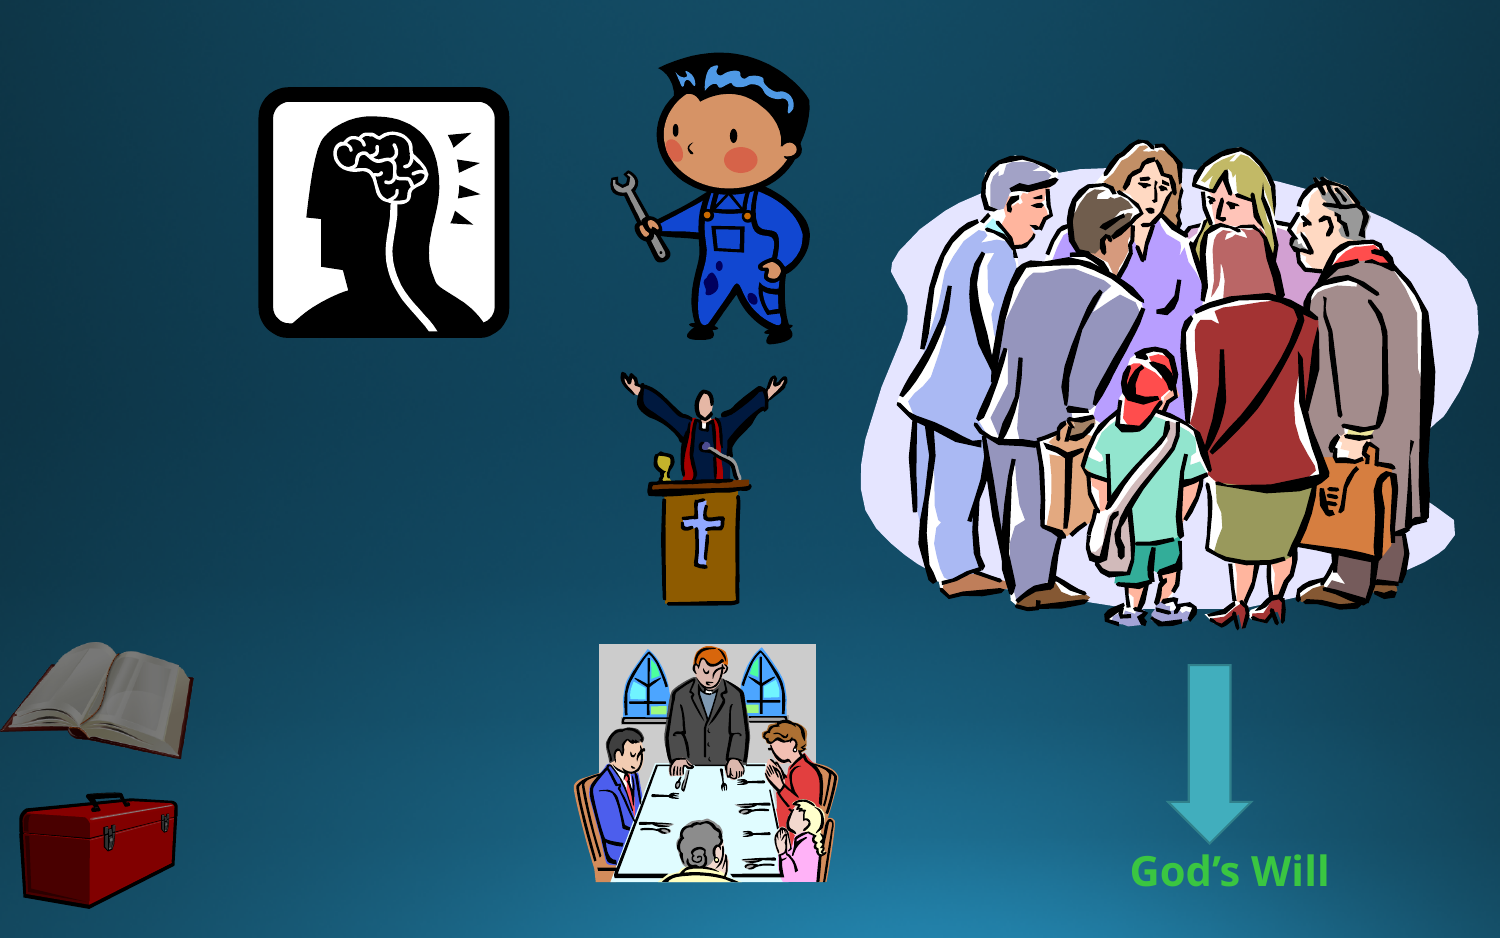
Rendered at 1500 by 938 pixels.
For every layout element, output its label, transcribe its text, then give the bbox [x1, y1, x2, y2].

picture [0, 0, 1500, 938]
text_box God’s Will [1087, 843, 1373, 921]
text_box [1165, 664, 1254, 843]
